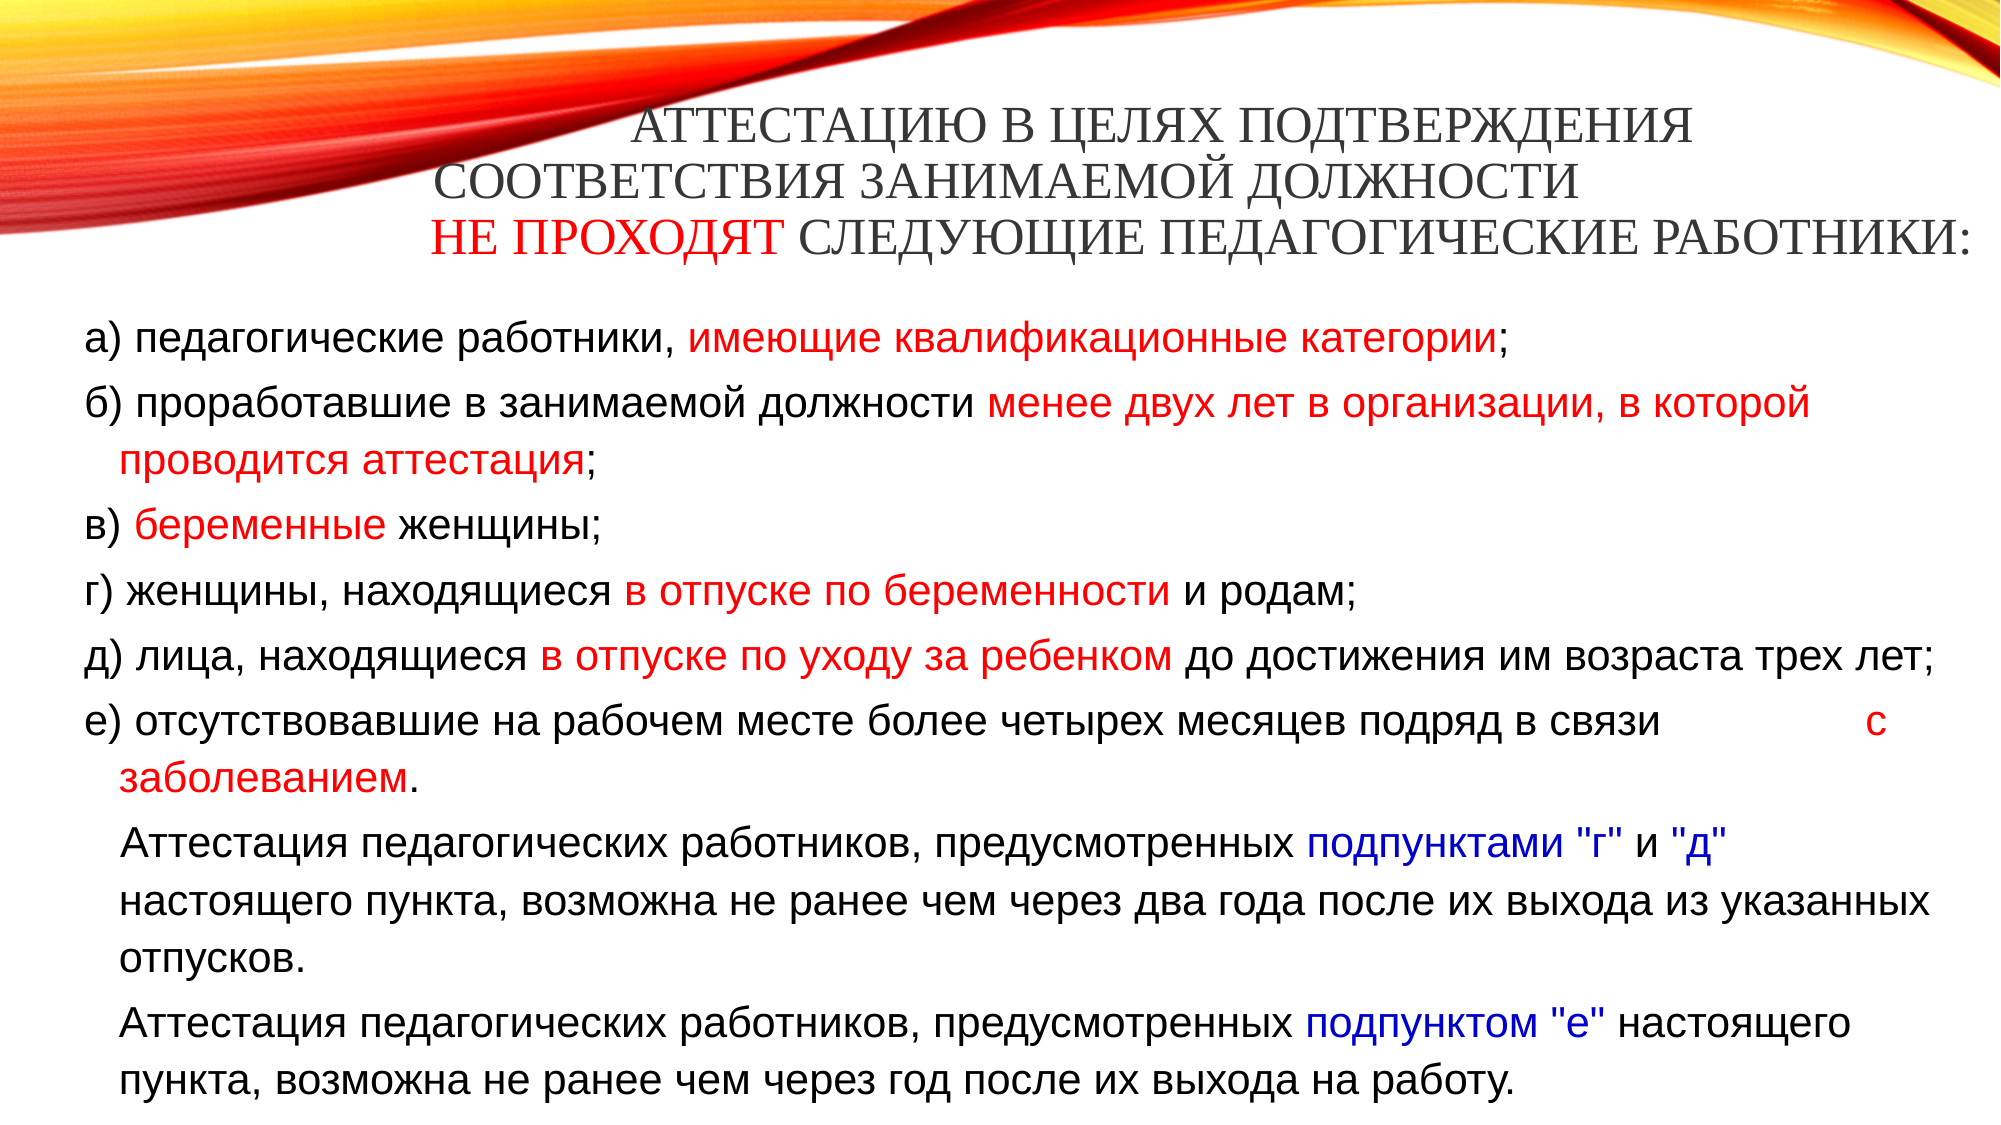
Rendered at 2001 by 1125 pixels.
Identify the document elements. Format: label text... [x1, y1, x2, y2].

title Аттестацию в целях подтверждения соответствия занимаемой должности не проходят следующие педагогические работники: [403, 64, 2000, 300]
picture [0, 0, 2000, 237]
list а) педагогические работники, имеющие квалификационные категории; б) проработавшие в занимаемой должности менее двух лет в организации, в которой проводится аттестация; в) беременные женщины; г) женщины, находящиеся в отпуске по беременности и родам; д) лица, находящиеся в отпуске по уходу за ребенком до достижения им возраста трех лет; е) отсутствовавшие на рабочем месте более четырех месяцев подряд в связи с заболеванием. Аттестация педагогических работников, предусмотренных подпунктами "г" и "д" настоящего пункта, возможна не ранее чем через два года после их выхода из указанных отпусков. Аттестация педагогических работников, предусмотренных подпунктом "е" настоящего пункта, возможна не ранее чем через год после их выхода на работу. [69, 295, 1952, 1125]
